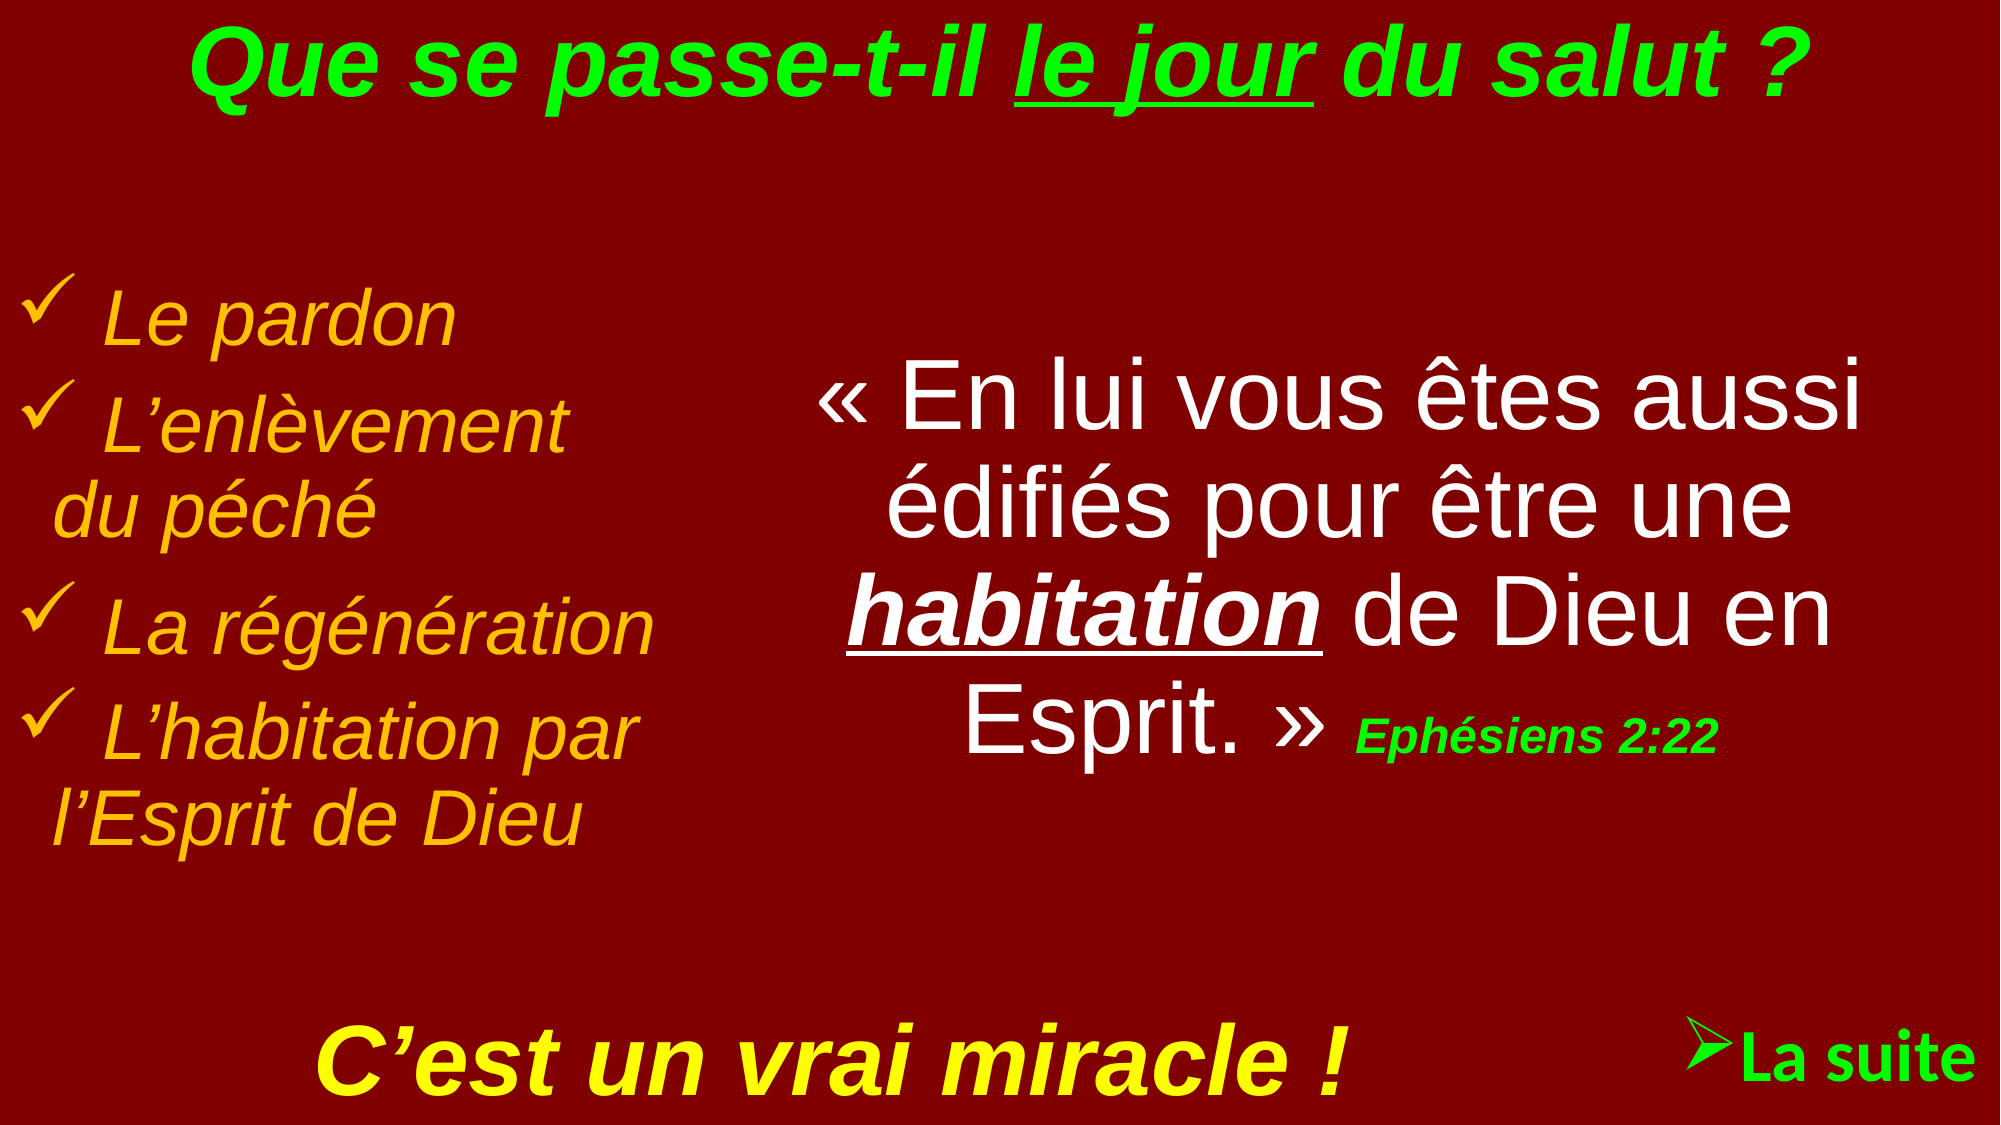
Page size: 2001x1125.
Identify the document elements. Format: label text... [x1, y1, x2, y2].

title Que se passe-t-il le jour du salut ? [0, 0, 2000, 129]
list Le pardon L’enlèvement du péché La régénération L’habitation par l’Esprit de Dieu [0, 256, 681, 990]
list « En lui vous êtes aussi édifiés pour être une habitation de Dieu en Esprit. » Ephésiens 2:22 [680, 129, 2000, 989]
list C’est un vrai miracle ! [0, 989, 1665, 1125]
list La suite [1665, 989, 2000, 1125]
